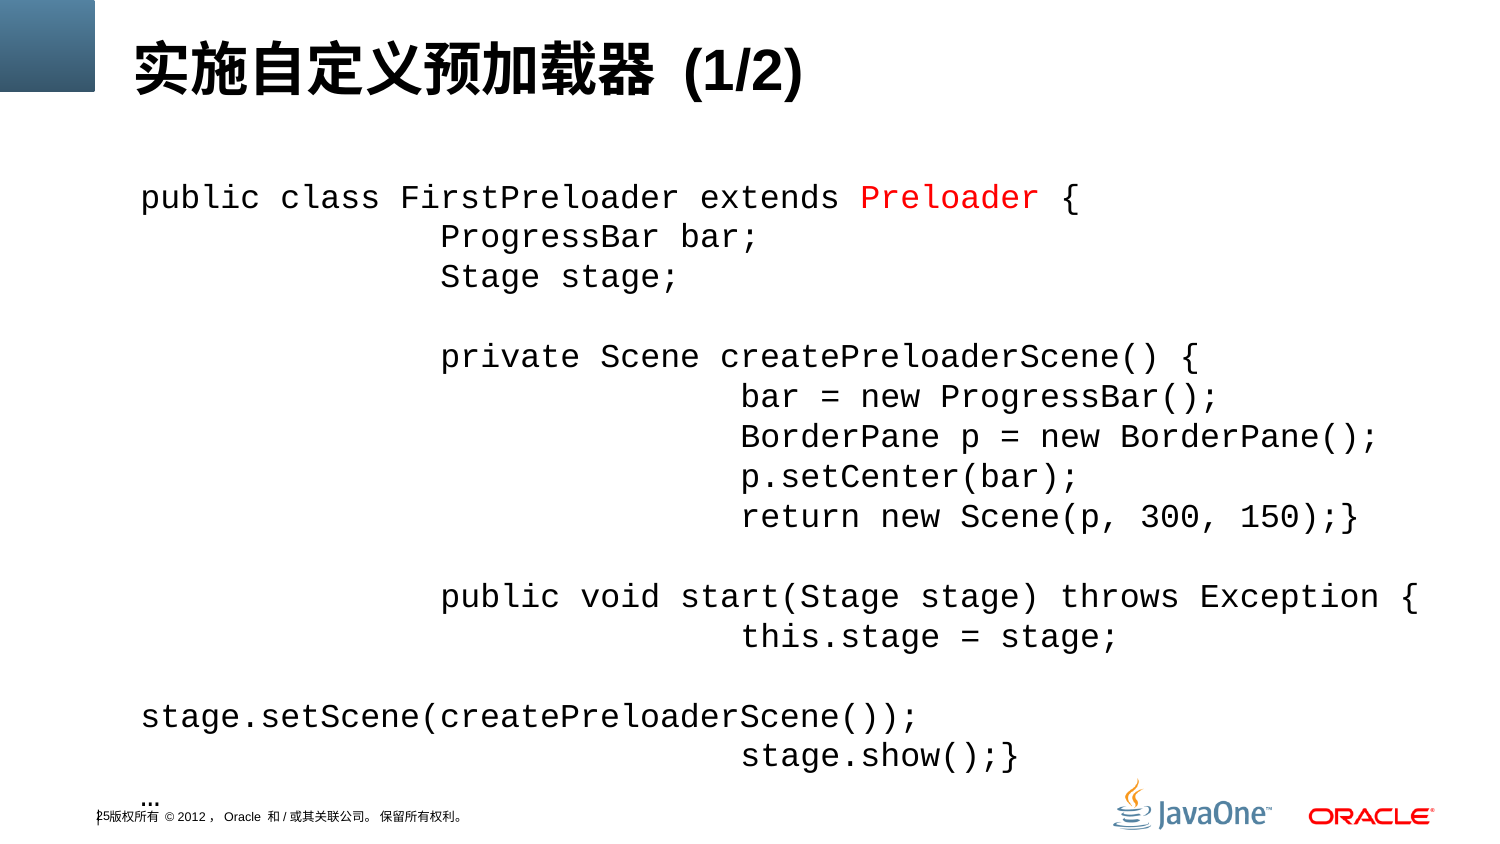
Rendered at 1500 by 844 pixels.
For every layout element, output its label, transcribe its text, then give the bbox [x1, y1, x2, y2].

title 实施自定义预加载器 (1/2) [131, 40, 1483, 108]
list public class FirstPreloader extends Preloader { ProgressBar bar; Stage stage; private Scene createPreloaderScene() { bar = new ProgressBar(); BorderPane p = new BorderPane(); p.setCenter(bar); return new Scene(p, 300, 150);} public void start(Stage stage) throws Exception { this.stage = stage; stage.setScene(createPreloaderScene()); stage.show();} … [129, 174, 1481, 678]
picture [1096, 761, 1288, 844]
picture [1293, 792, 1445, 840]
